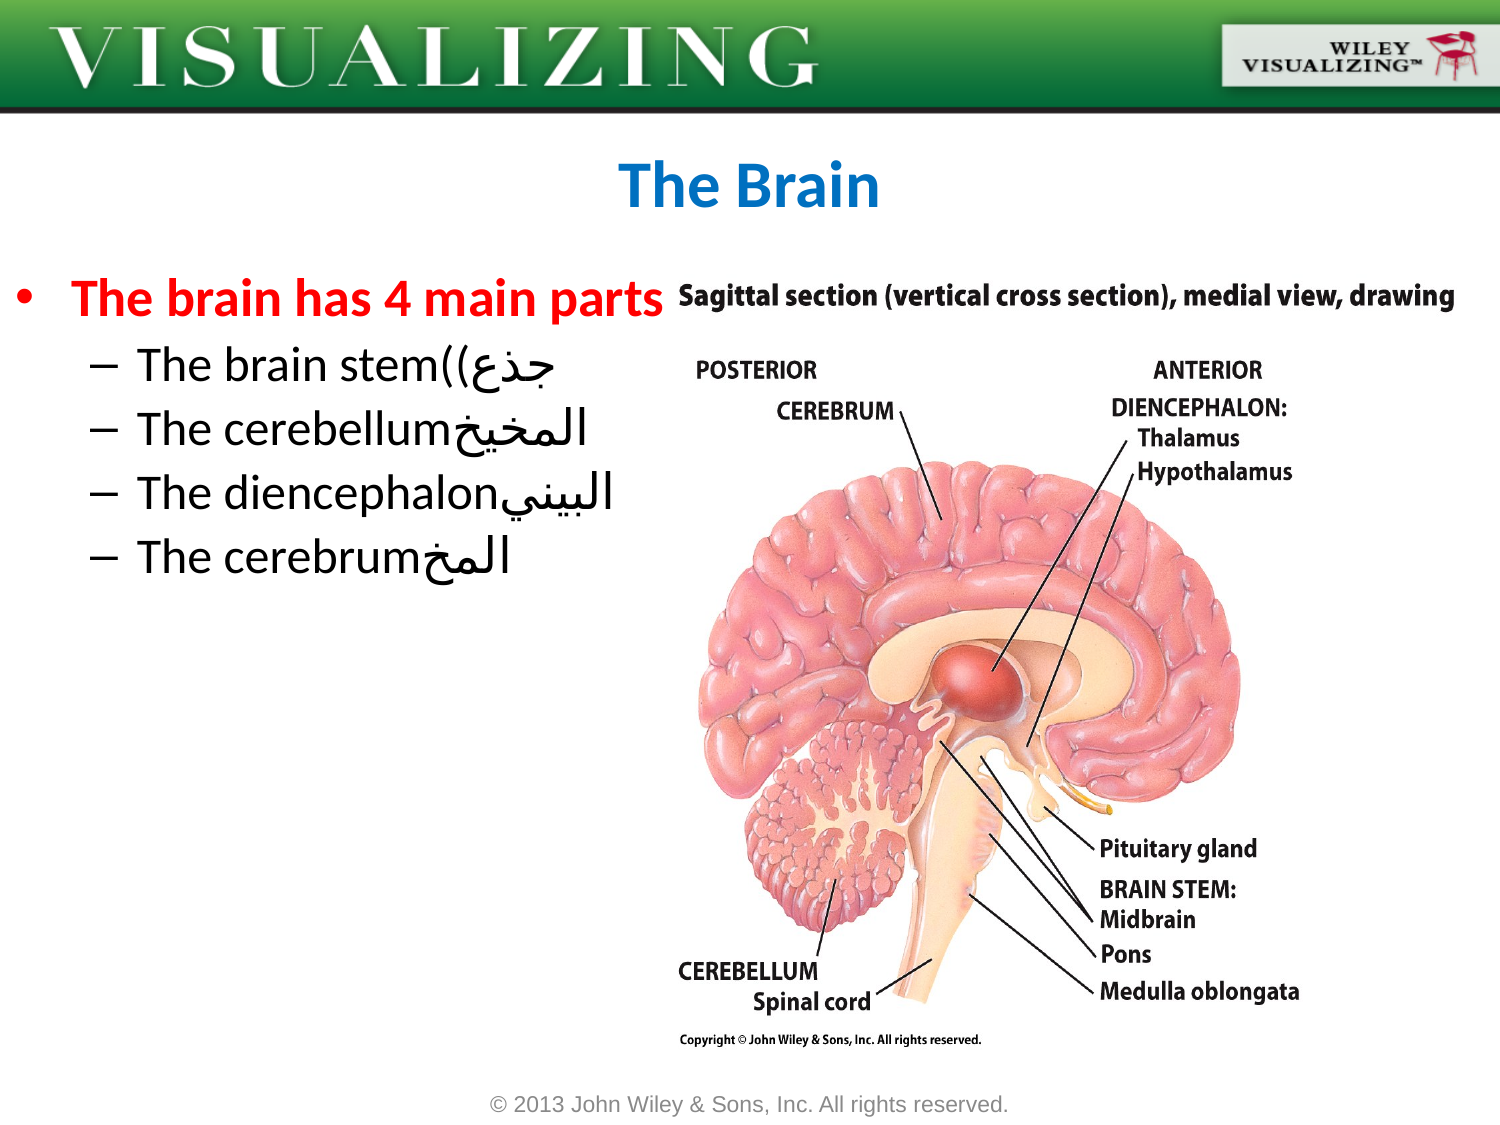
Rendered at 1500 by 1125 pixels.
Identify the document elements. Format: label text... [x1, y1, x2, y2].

title The Brain [74, 87, 1426, 273]
footer © 2013 John Wiley & Sons, Inc. All rights reserved. [324, 1065, 1175, 1125]
list The brain has 4 main parts The brain stem((جذع The cerebellumالمخيخ The diencephalonالبيني The cerebrumالمخ [0, 262, 742, 1006]
picture [673, 274, 1459, 1051]
picture [0, 0, 1500, 128]
